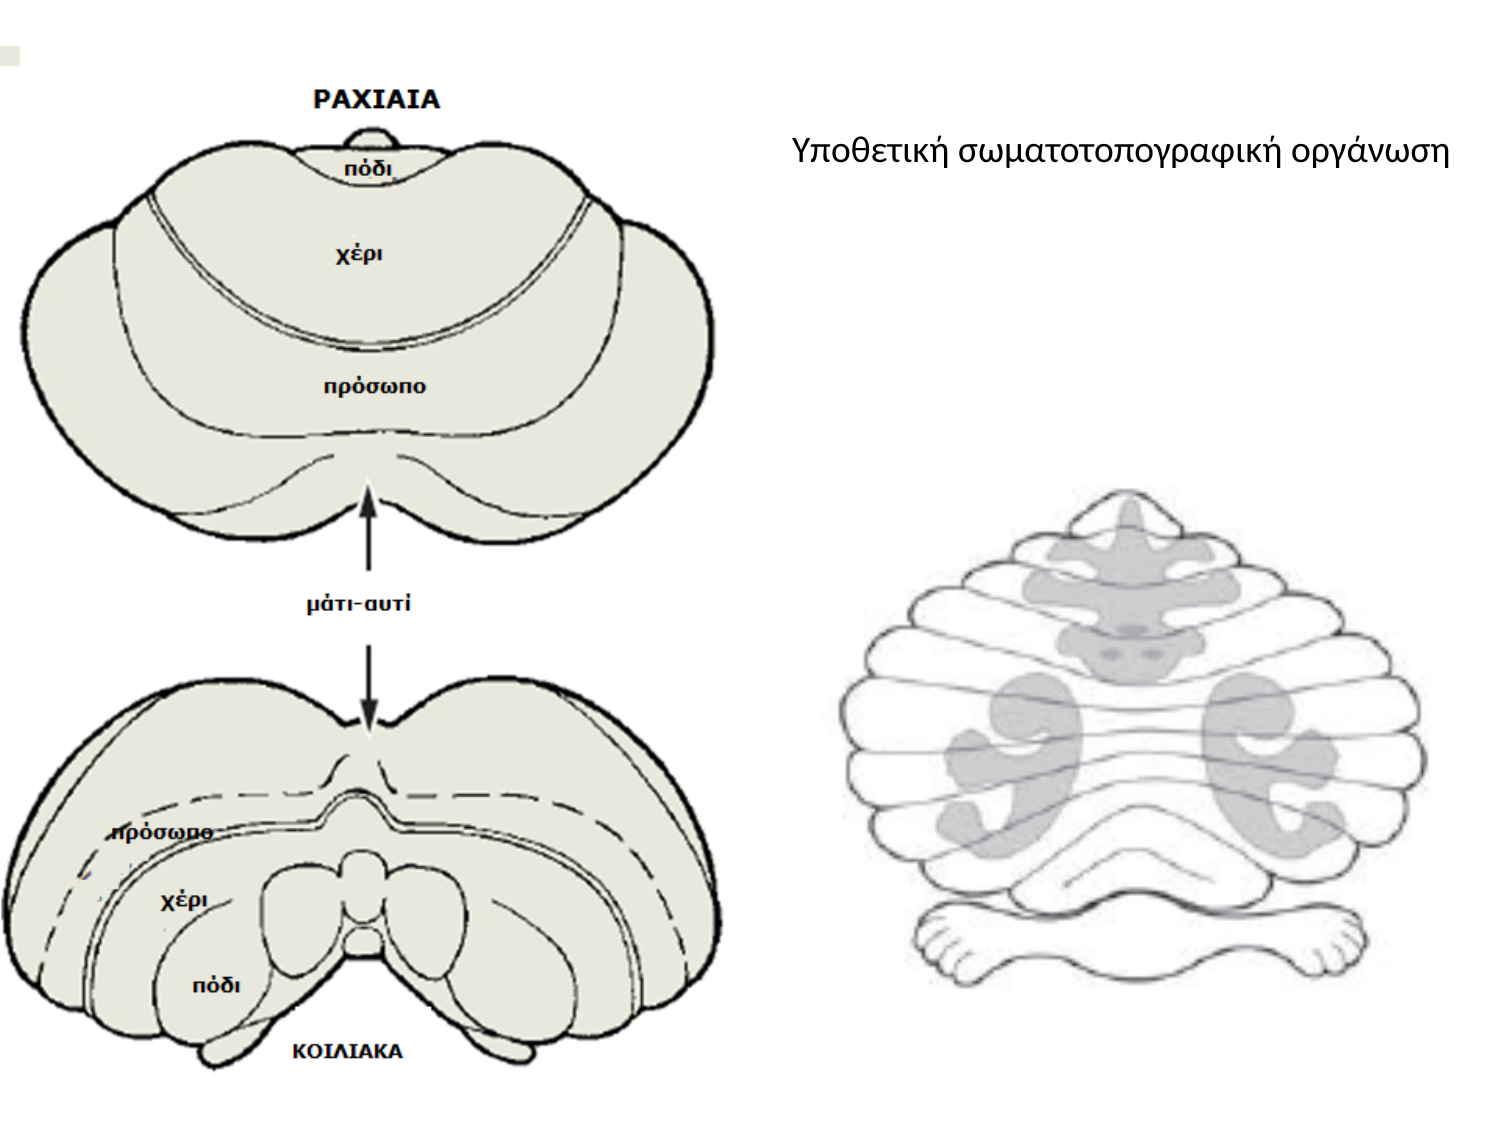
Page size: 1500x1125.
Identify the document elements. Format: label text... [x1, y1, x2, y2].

picture [783, 433, 1490, 1044]
picture [0, 46, 766, 1096]
text_box Υποθετική σωματοτοπογραφική οργάνωση [777, 117, 1467, 177]
